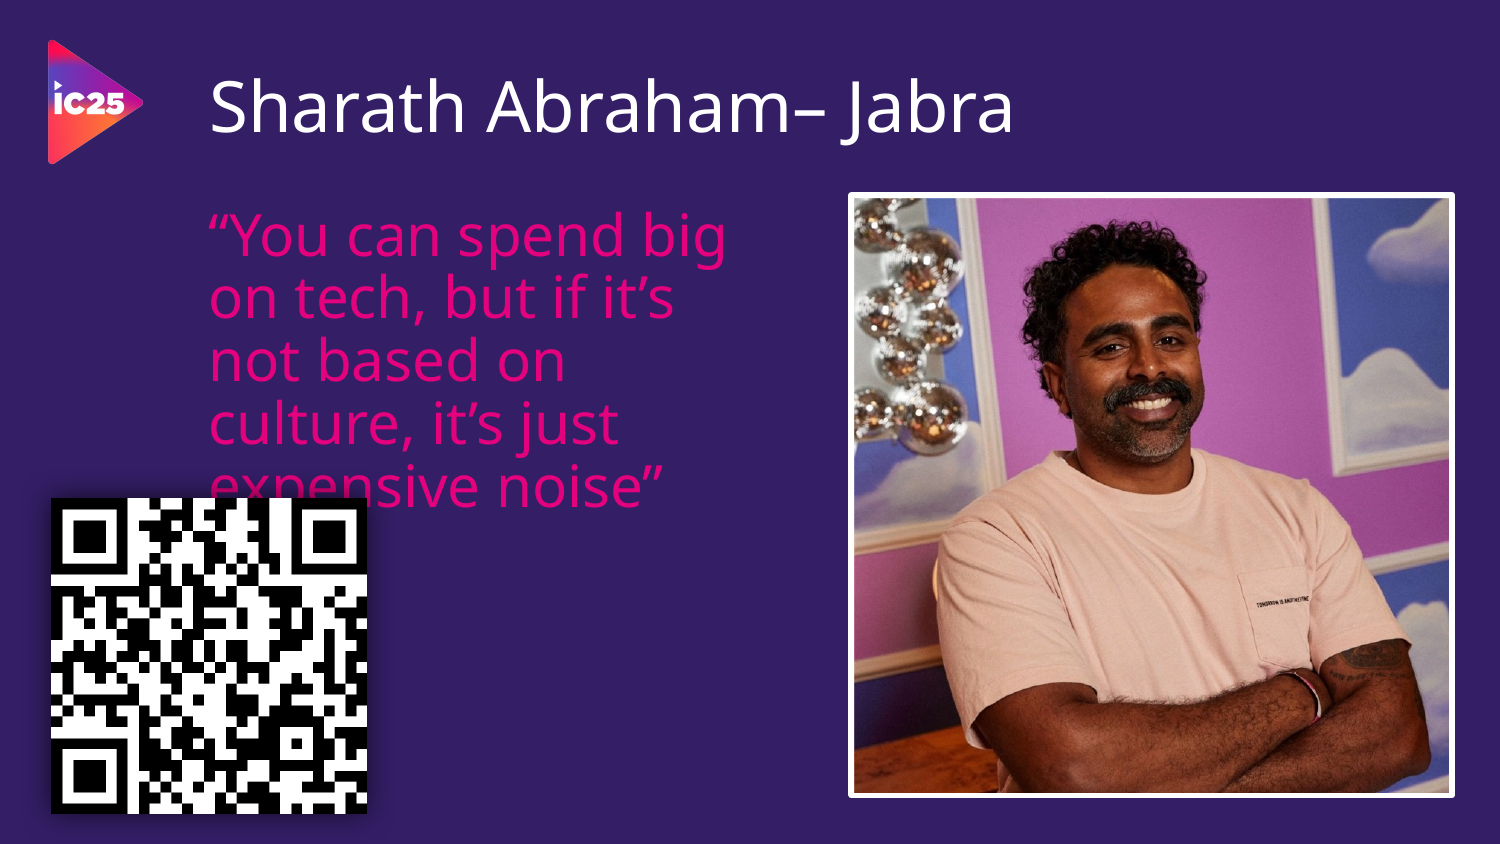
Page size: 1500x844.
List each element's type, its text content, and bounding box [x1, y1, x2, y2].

title Sharath Abraham– Jabra [194, 33, 1449, 175]
picture [854, 197, 1449, 793]
picture [23, 29, 168, 175]
list “You can spend big on tech, but if it’s not based on culture, it’s just expensive noise” [193, 198, 788, 791]
picture [50, 497, 367, 815]
